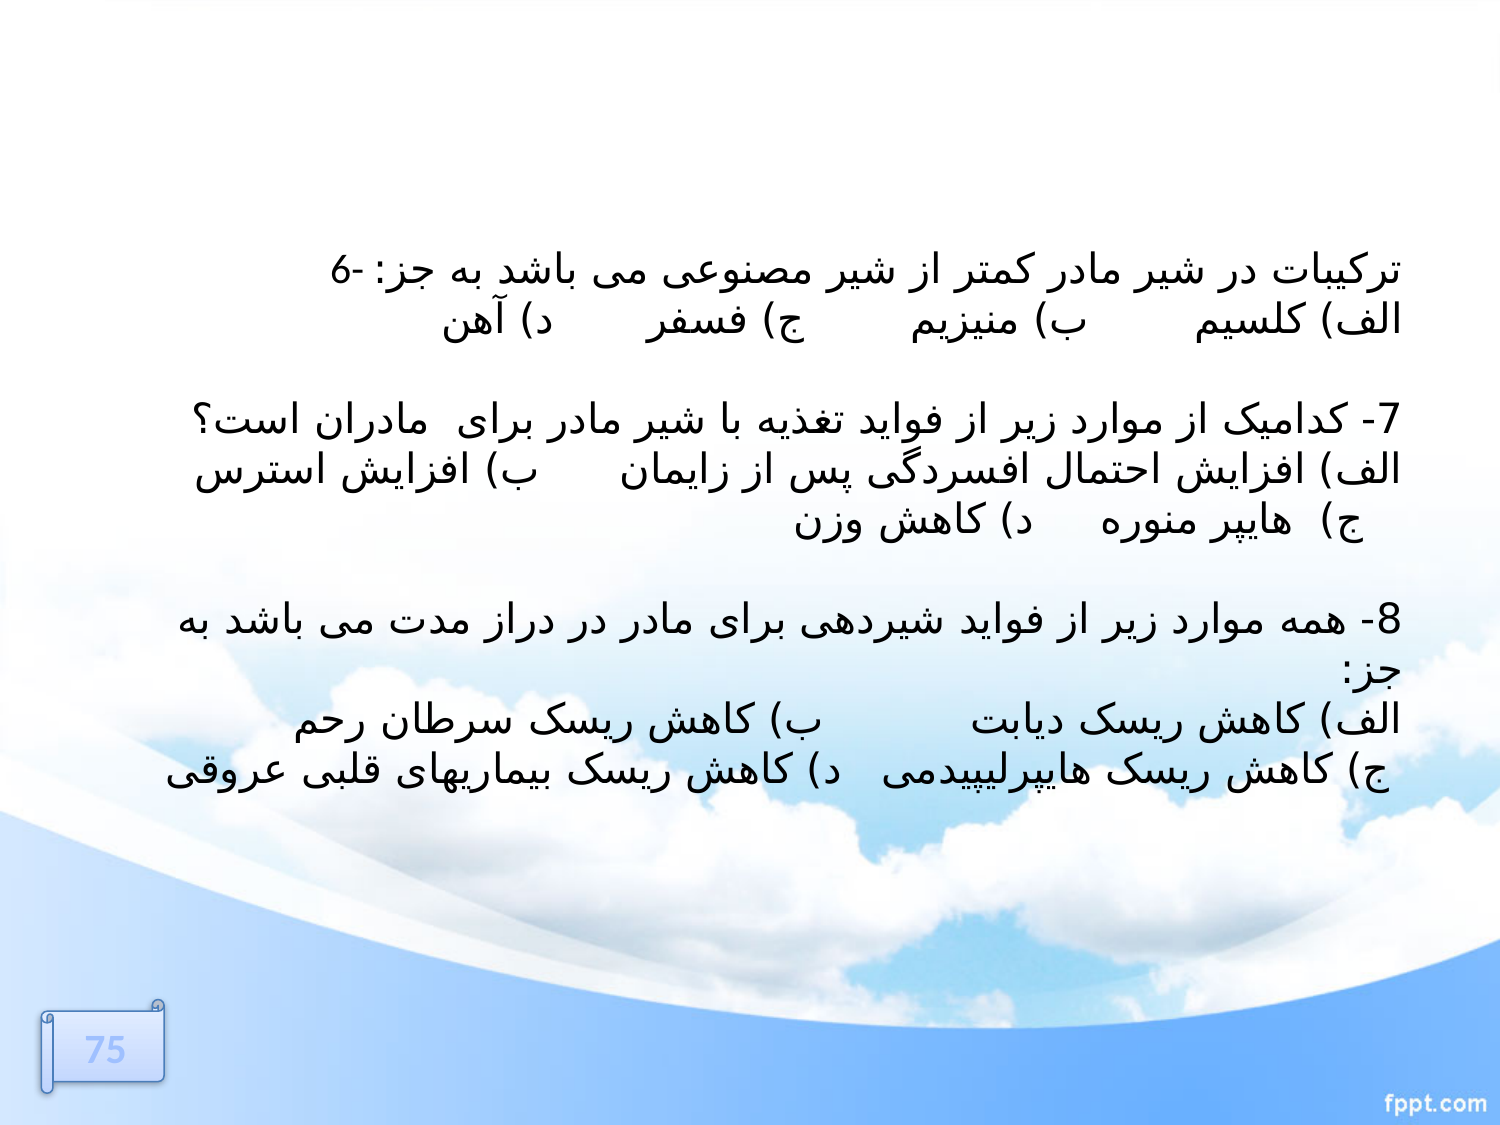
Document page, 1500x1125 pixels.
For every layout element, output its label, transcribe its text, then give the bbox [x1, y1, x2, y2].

picture [0, 0, 1500, 1125]
text_box 75 [40, 998, 165, 1094]
text_box 6- ترکیبات در شیر مادر کمتر از شیر مصنوعی می باشد به جز: الف) کلسیم ب) منیزیم ج) فسفر د) آهن 7- کدامیک از موارد زیر از فواید تغذیه با شیر مادر برای مادران است؟ الف) افزایش احتمال افسردگی پس از زایمان ب) افزایش استرس ج) هایپر منوره د) کاهش وزن 8- همه موارد زیر از فواید شیردهی برای مادر در دراز مدت می باشد به جز: الف) کاهش ریسک دیابت ب) کاهش ریسک سرطان رحم ج) کاهش ریسک هایپرلیپیدمی د) کاهش ریسک بیماریهای قلبی عروقی [117, 234, 1418, 476]
